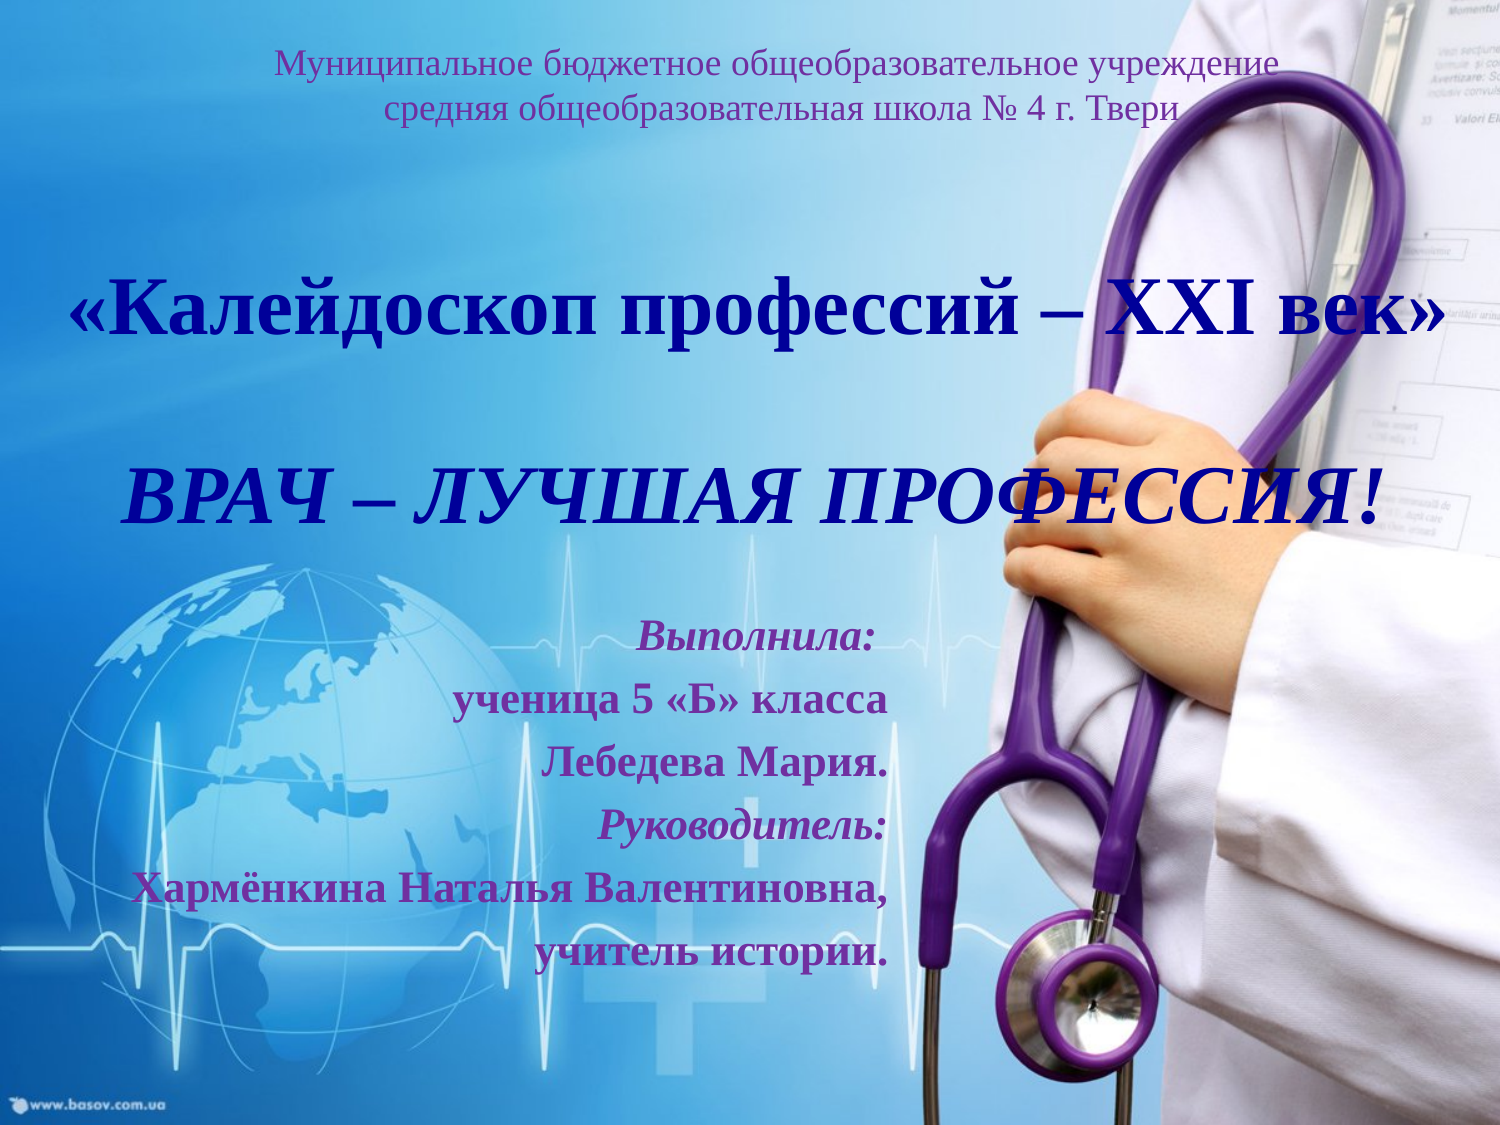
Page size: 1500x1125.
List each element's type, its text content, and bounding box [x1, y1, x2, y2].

picture [0, 0, 1500, 1125]
text_box Врач – лучшая профессия! [106, 432, 1404, 548]
text_box «Калейдоскоп профессий – XXI век» [51, 243, 1465, 359]
subtitle Выполнила: ученица 5 «Б» класса Лебедева Мария. Руководитель: Хармёнкина Наталья Валентиновна, учитель истории. [100, 597, 904, 988]
text_box Муниципальное бюджетное общеобразовательное учреждение средняя общеобразовательная школа № 4 г. Твери [112, 30, 1378, 136]
